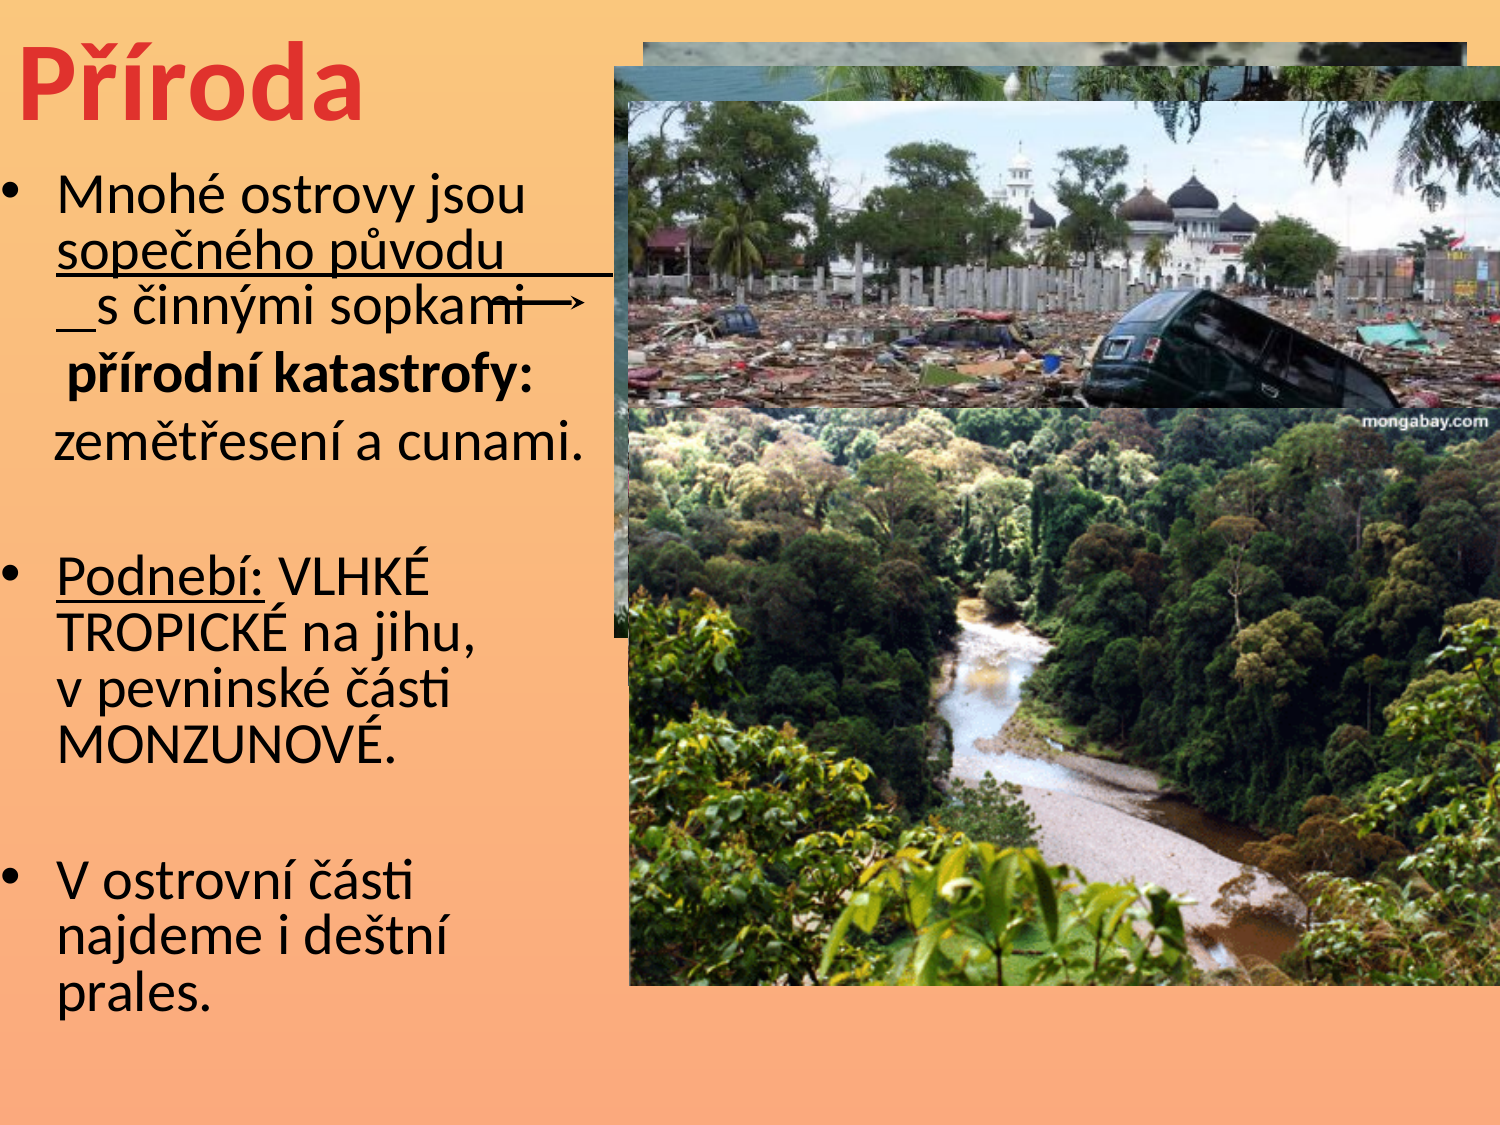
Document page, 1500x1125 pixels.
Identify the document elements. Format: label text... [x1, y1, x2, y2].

picture [613, 42, 1500, 986]
list Mnohé ostrovy jsou sopečného původu s činnými sopkami přírodní katastrofy: zemětřesení a cunami. Podnebí: VLHKÉ TROPICKÉ na jihu, v pevninské části MONZUNOVÉ. V ostrovní části najdeme i deštní prales. [0, 160, 629, 1125]
text_box [572, 296, 585, 309]
text_box Příroda [2, 0, 382, 150]
